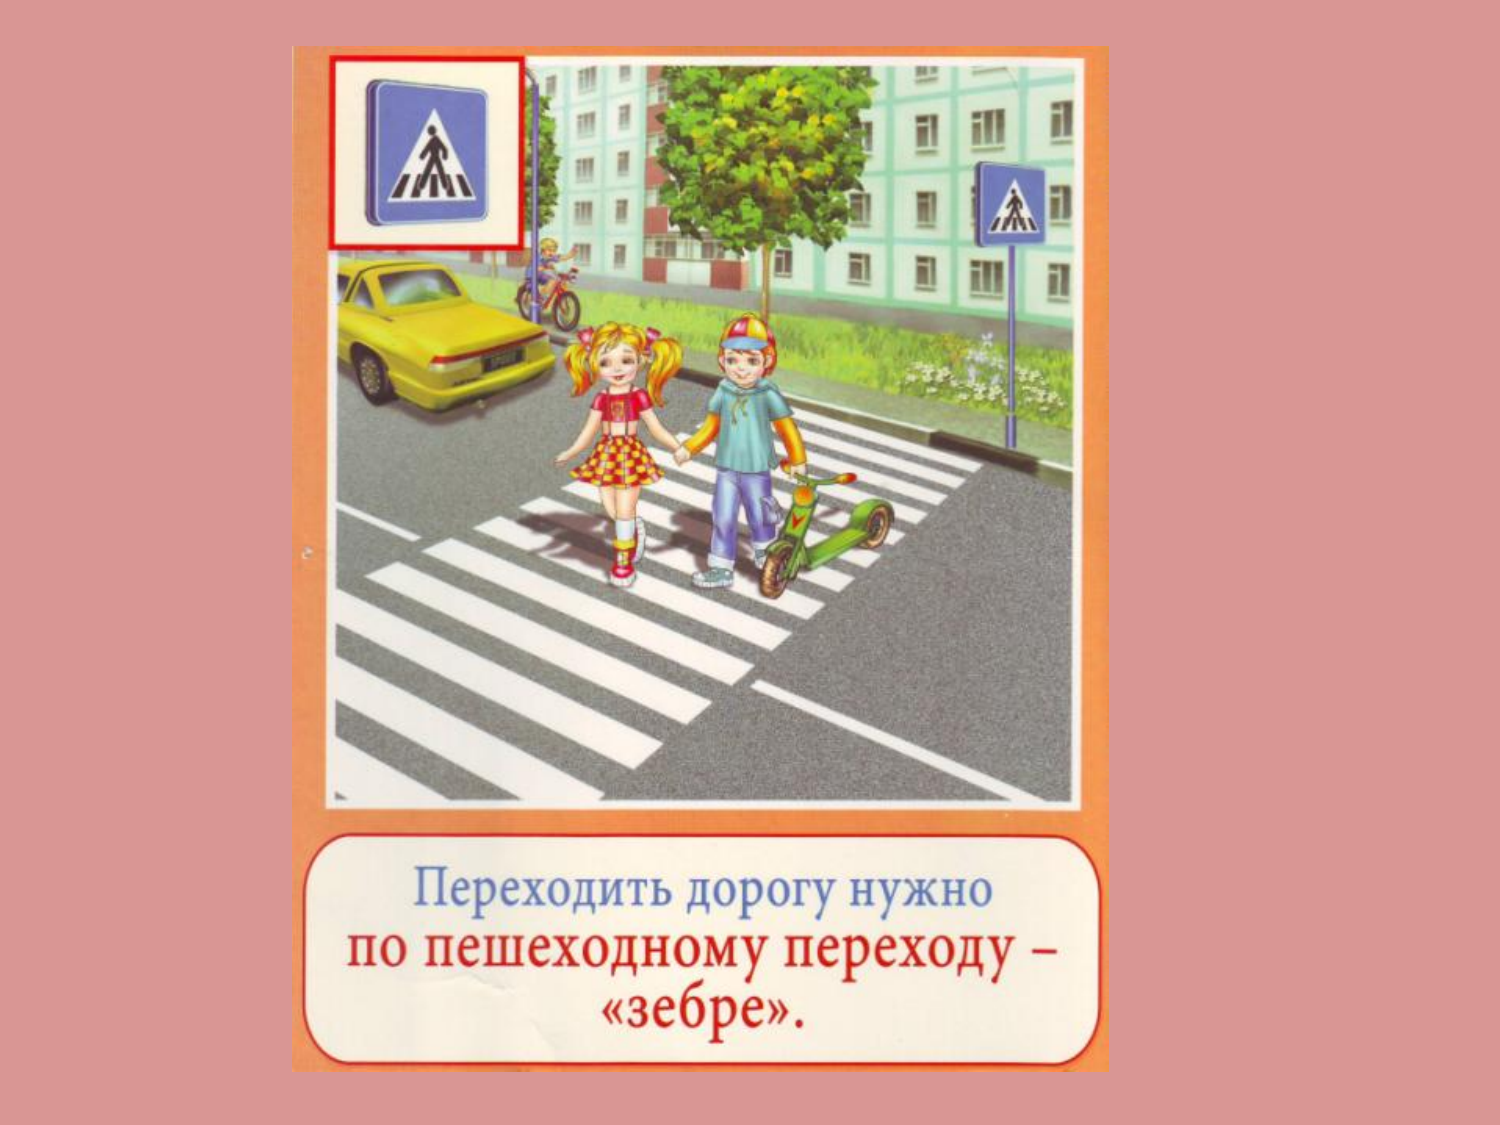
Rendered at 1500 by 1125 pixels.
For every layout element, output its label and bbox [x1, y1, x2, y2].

list [292, 46, 1109, 1072]
